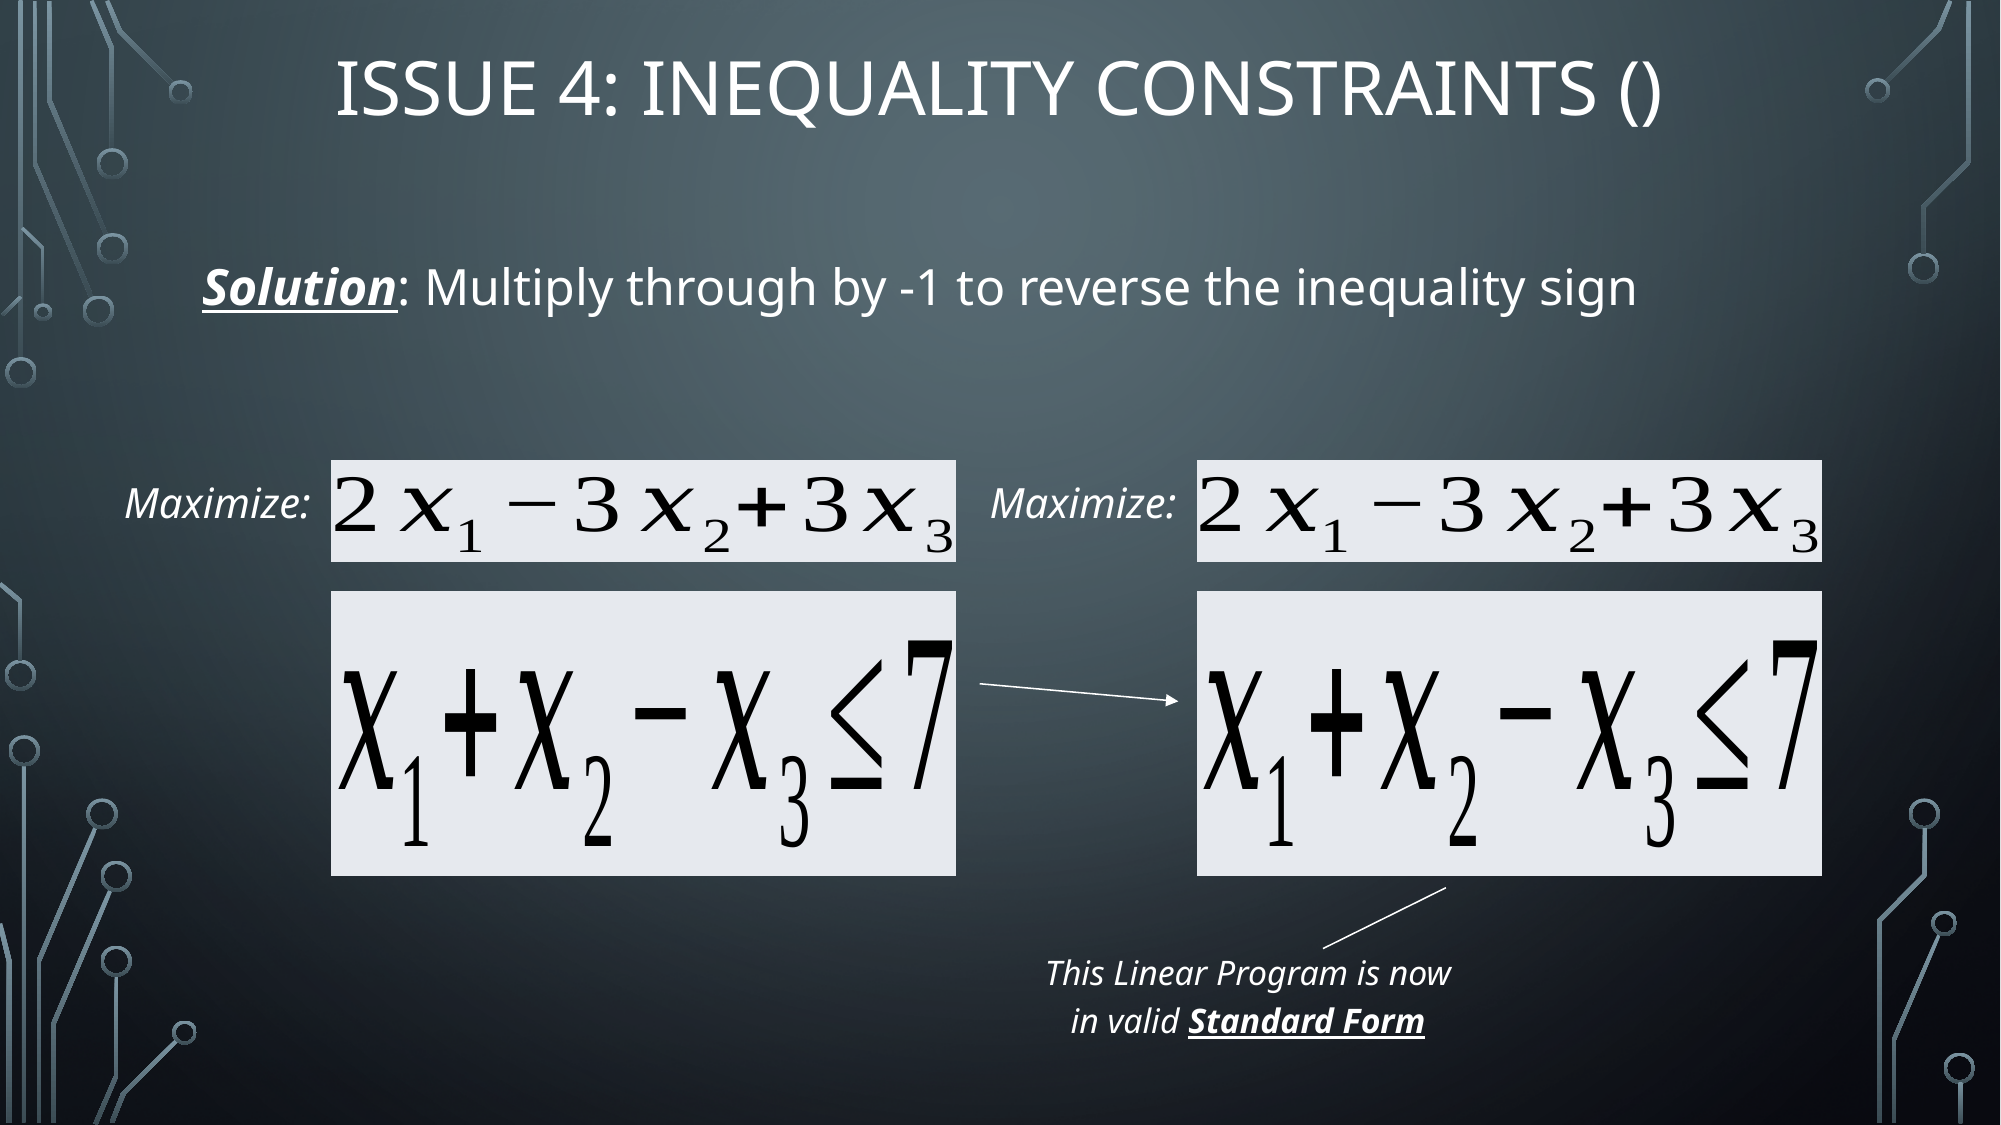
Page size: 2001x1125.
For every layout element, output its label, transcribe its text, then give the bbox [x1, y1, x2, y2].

text_box Maximize: [46, 459, 326, 550]
text_box This Linear Program is now in valid Standard Form [1021, 935, 1476, 1084]
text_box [1322, 887, 1447, 949]
list Solution: Multiply through by -1 to reverse the inequality sign [187, 236, 1855, 386]
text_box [979, 683, 1179, 702]
text_box Maximize: [911, 459, 1192, 550]
